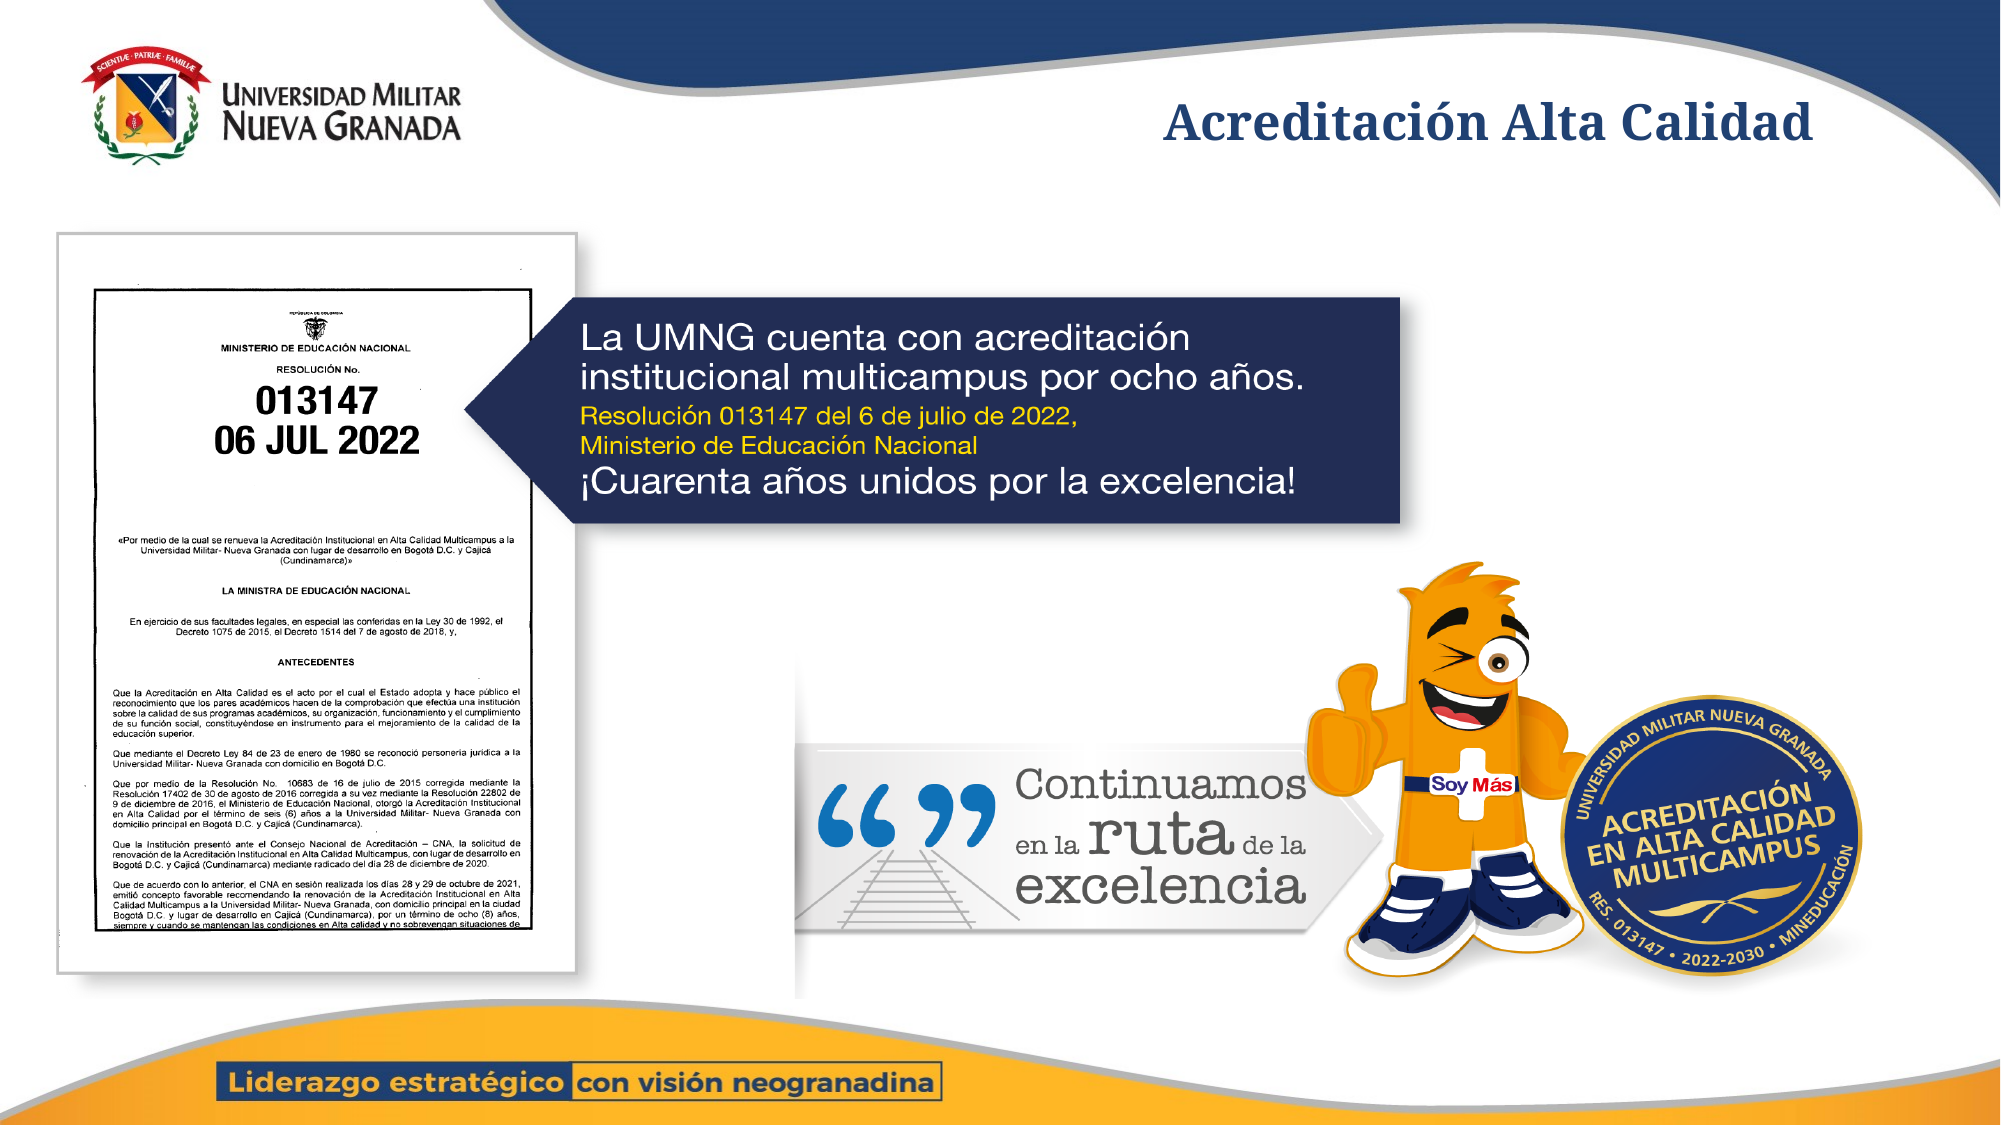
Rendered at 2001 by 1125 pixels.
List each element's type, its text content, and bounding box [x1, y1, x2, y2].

picture [0, 0, 2001, 1125]
text_box Acreditación Alta Calidad [1092, 90, 1886, 151]
